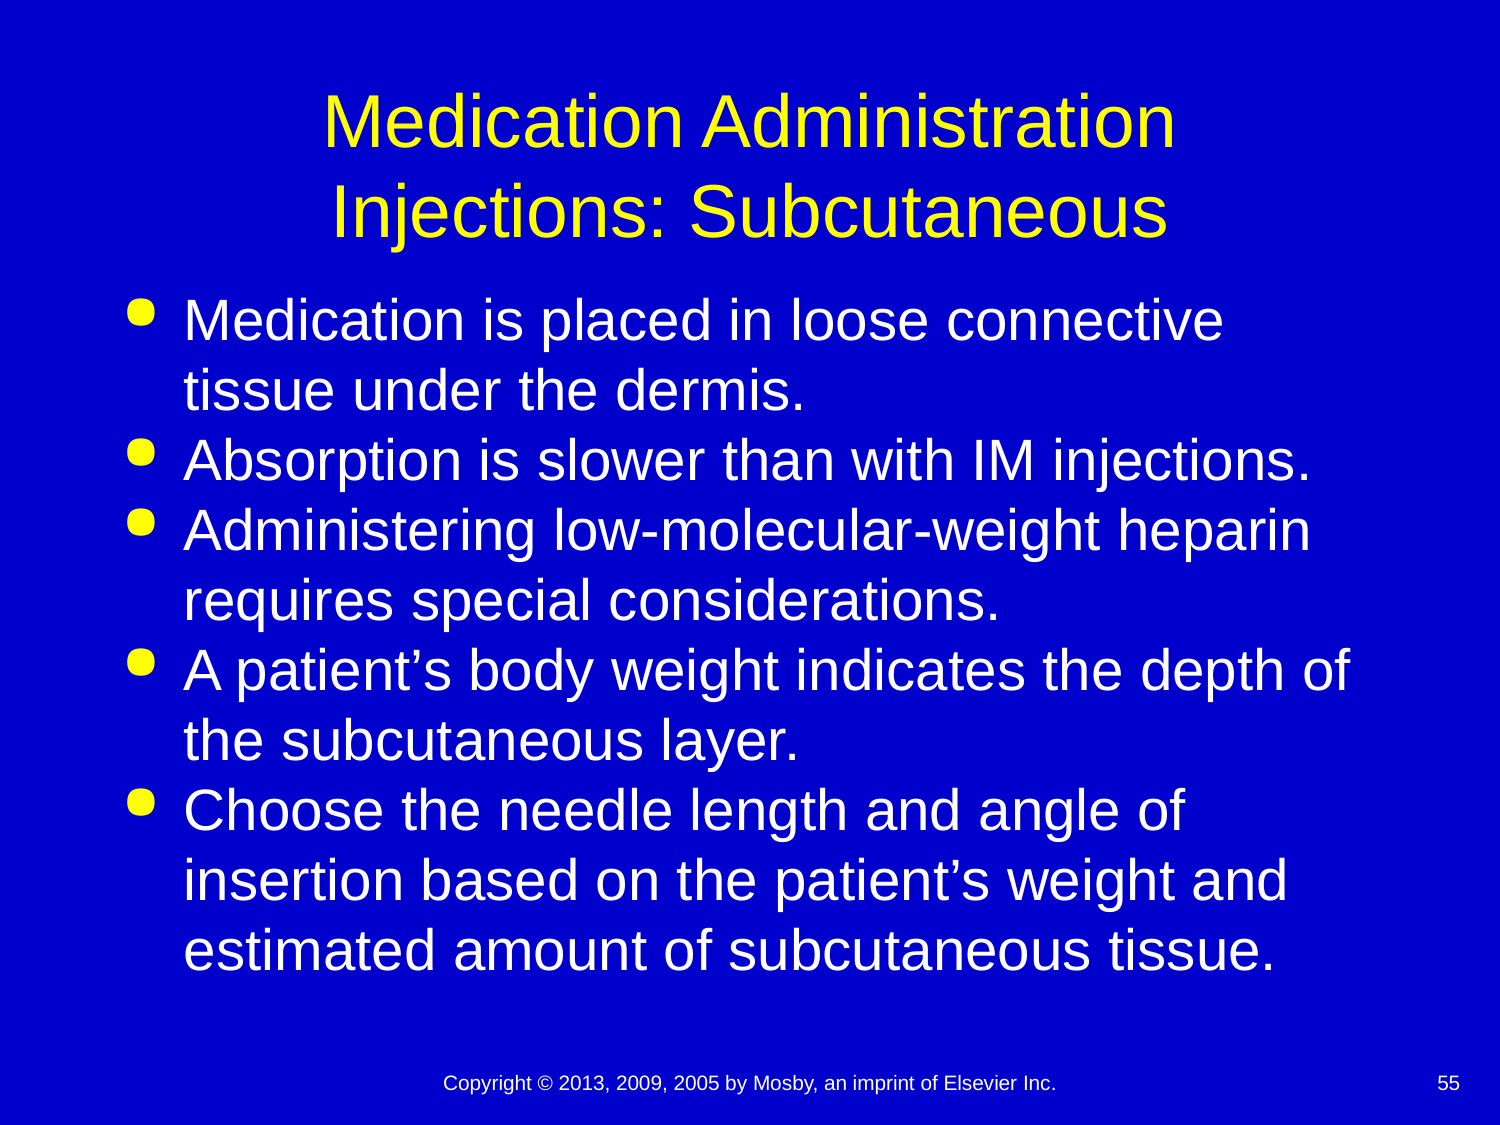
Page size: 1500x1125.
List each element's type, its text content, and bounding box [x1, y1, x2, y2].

list Medication is placed in loose connective tissue under the dermis. Absorption is slower than with IM injections. Administering low-molecular-weight heparin requires special considerations. A patient’s body weight indicates the depth of the subcutaneous layer. Choose the needle length and angle of insertion based on the patient’s weight and estimated amount of subcutaneous tissue. [111, 274, 1388, 1051]
title Medication Administration Injections: Subcutaneous [112, 74, 1388, 251]
